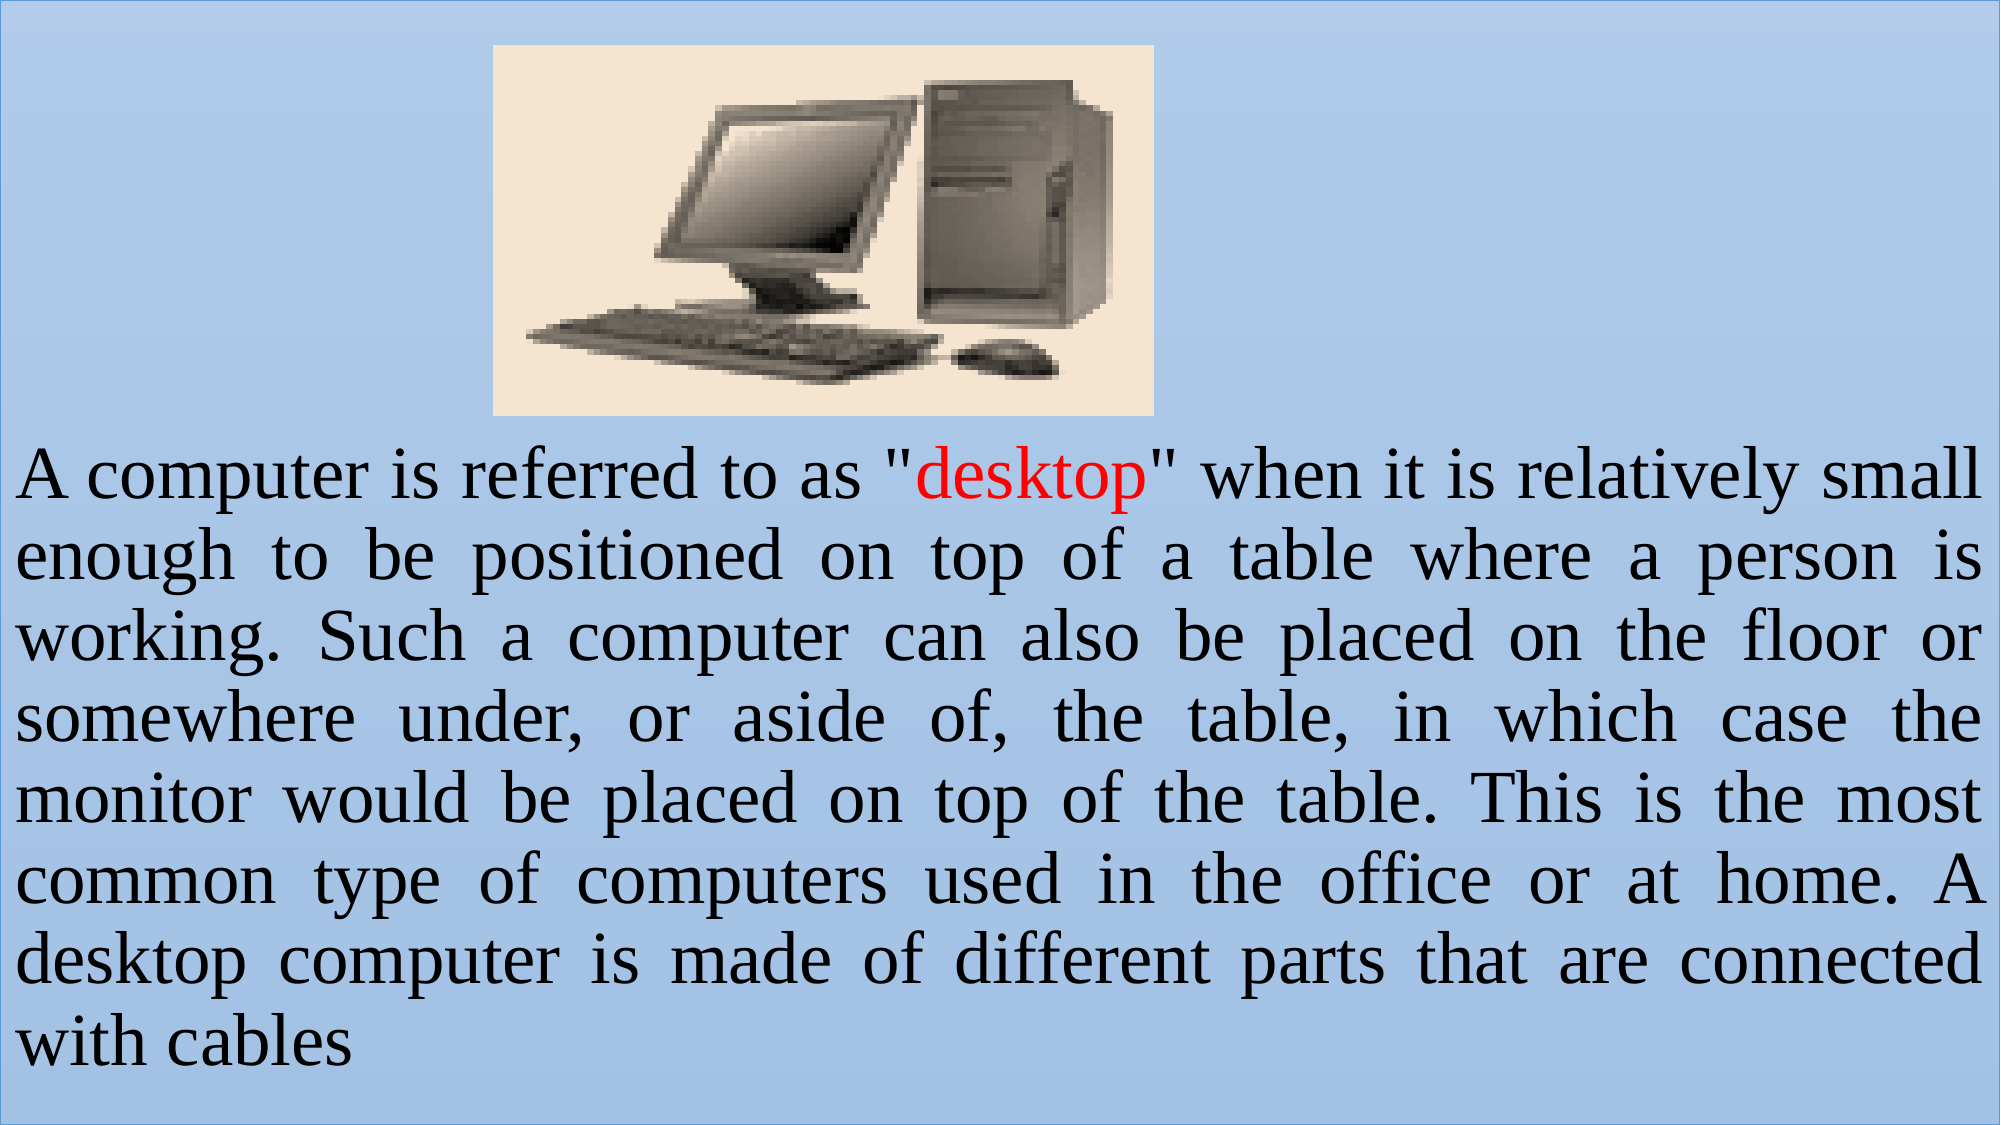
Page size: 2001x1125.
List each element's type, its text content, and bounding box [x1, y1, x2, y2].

picture [493, 45, 1154, 417]
list A computer is referred to as "desktop" when it is relatively small enough to be positioned on top of a table where a person is working. Such a computer can also be placed on the floor or somewhere under, or aside of, the table, in which case the monitor would be placed on top of the table. This is the most common type of computers used in the office or at home. A desktop computer is made of different parts that are connected with cables [0, 0, 2000, 1125]
